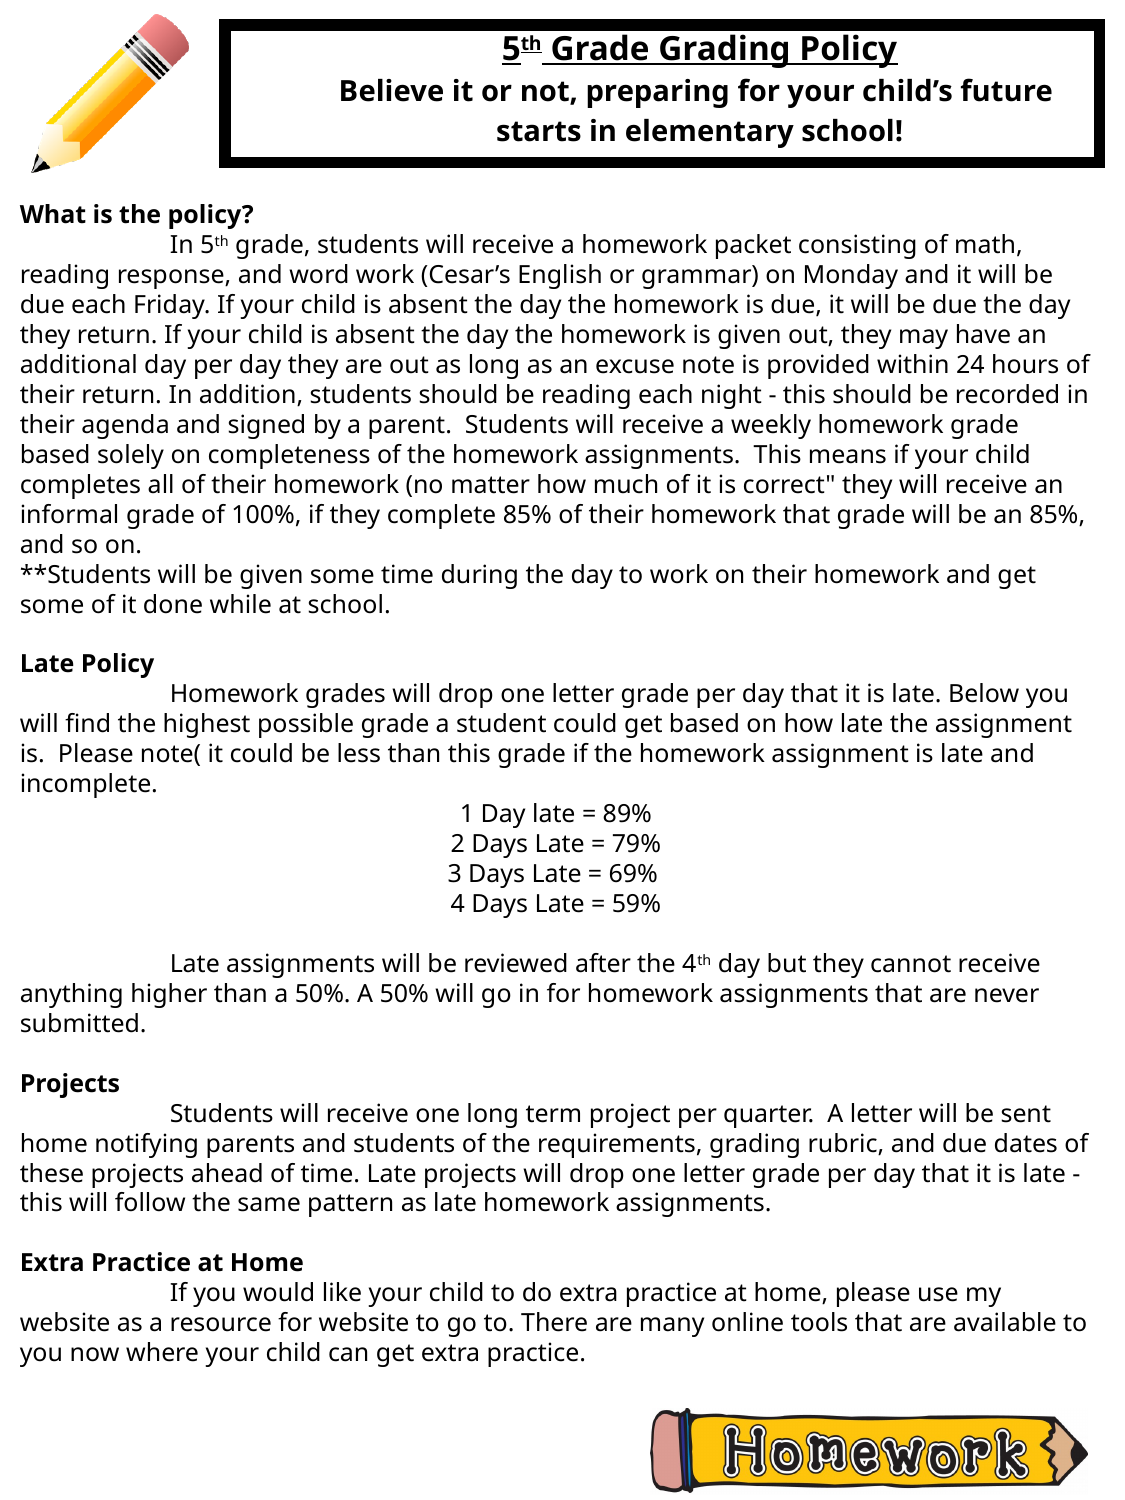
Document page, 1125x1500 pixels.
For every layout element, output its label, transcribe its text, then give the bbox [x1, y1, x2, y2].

picture [649, 1408, 1088, 1496]
text_box What is the policy? In 5th grade, students will receive a homework packet consisting of math, reading response, and word work (Cesar’s English or grammar) on Monday and it will be due each Friday. If your child is absent the day the homework is due, it will be due the day they return. If your child is absent the day the homework is given out, they may have an additional day per day they are out as long as an excuse note is provided within 24 hours of their return. In addition, students should be reading each night - this should be recorded in their agenda and signed by a parent. Students will receive a weekly homework grade based solely on completeness of the homework assignments. This means if your child completes all of their homework (no matter how much of it is correct" they will receive an informal grade of 100%, if they complete 85% of their homework that grade will be an 85%, and so on. **Students will be given some time during the day to work on their homework and get some of it done while at school. Late Policy Homework grades will drop one letter grade per day that it is late. Below you will find the highest possible grade a student could get based on how late the assignment is. Please note( it could be less than this grade if the homework assignment is late and incomplete. 1 Day late = 89% 2 Days Late = 79% 3 Days Late = 69% 4 Days Late = 59% Late assignments will be reviewed after the 4th day but they cannot receive anything higher than a 50%. A 50% will go in for homework assignments that are never submitted. Projects Students will receive one long term project per quarter. A letter will be sent home notifying parents and students of the requirements, grading rubric, and due dates of these projects ahead of time. Late projects will drop one letter grade per day that it is late - this will follow the same pattern as late homework assignments. Extra Practice at Home If you would like your child to do extra practice at home, please use my website as a resource for website to go to. There are many online tools that are available to you now where your child can get extra practice. [12, 191, 1100, 1404]
picture [31, 14, 190, 173]
table_header 5th Grade Grading Policy Believe it or not, preparing for your child’s future starts in elementary school! [231, 31, 1094, 157]
